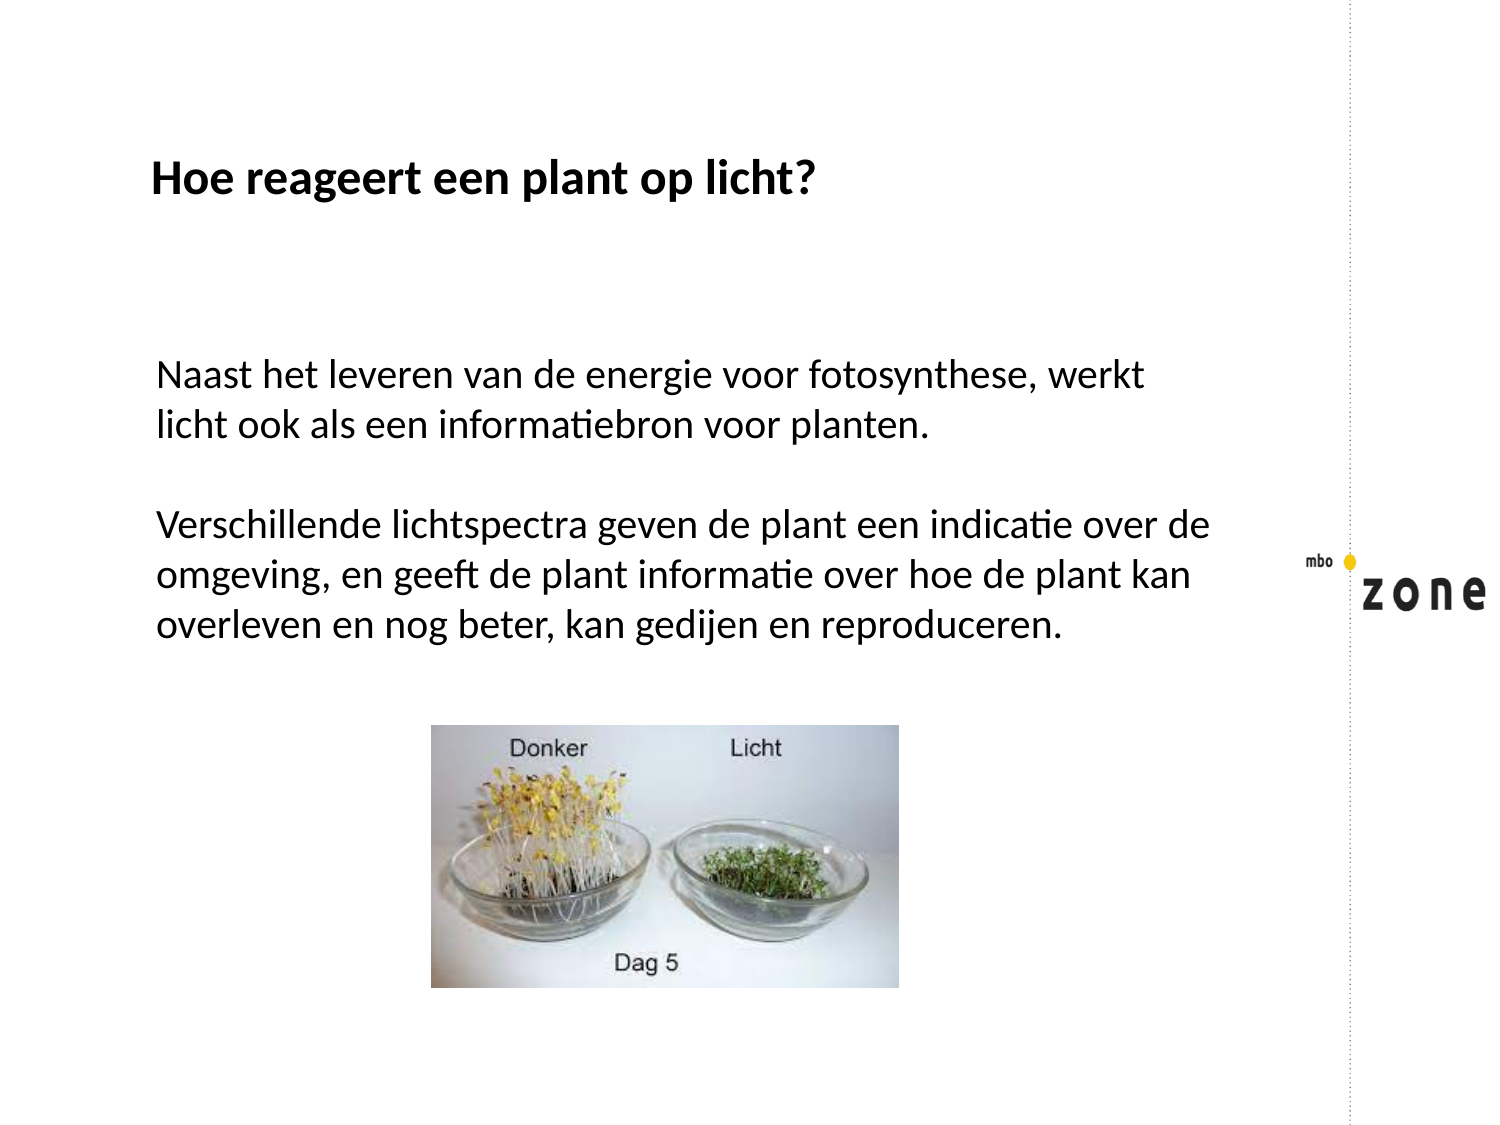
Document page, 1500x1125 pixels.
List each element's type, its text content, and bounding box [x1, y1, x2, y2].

picture [1197, 0, 1500, 1125]
picture [430, 724, 899, 988]
text_box Naast het leveren van de energie voor fotosynthese, werkt licht ook als een informatiebron voor planten. Verschillende lichtspectra geven de plant een indicatie over de omgeving, en geeft de plant informatie over hoe de plant kan overleven en nog beter, kan gedijen en reproduceren. [141, 339, 1235, 700]
text_box Hoe reageert een plant op licht? [136, 137, 1079, 212]
